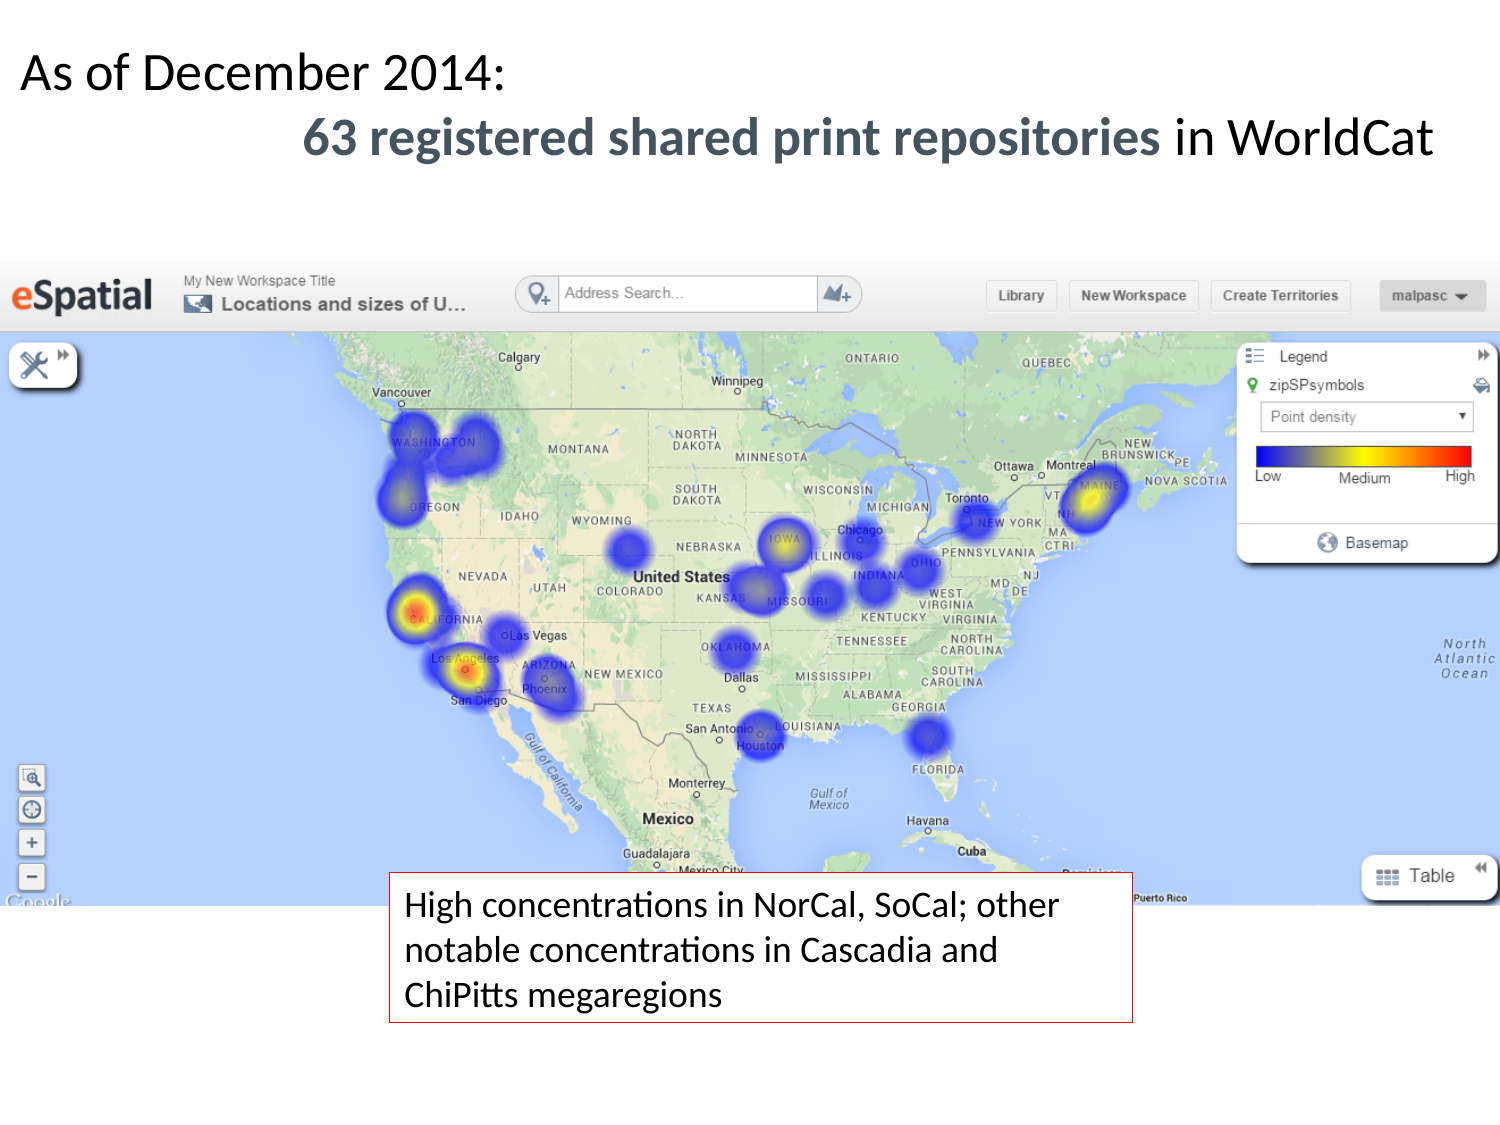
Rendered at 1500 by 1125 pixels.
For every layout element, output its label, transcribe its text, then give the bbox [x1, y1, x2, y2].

picture [0, 263, 1500, 906]
text_box High concentrations in NorCal, SoCal; other notable concentrations in Cascadia and ChiPitts megaregions [389, 913, 1133, 1023]
text_box As of December 2014: 63 registered shared print repositories in WorldCat [5, 29, 1450, 174]
